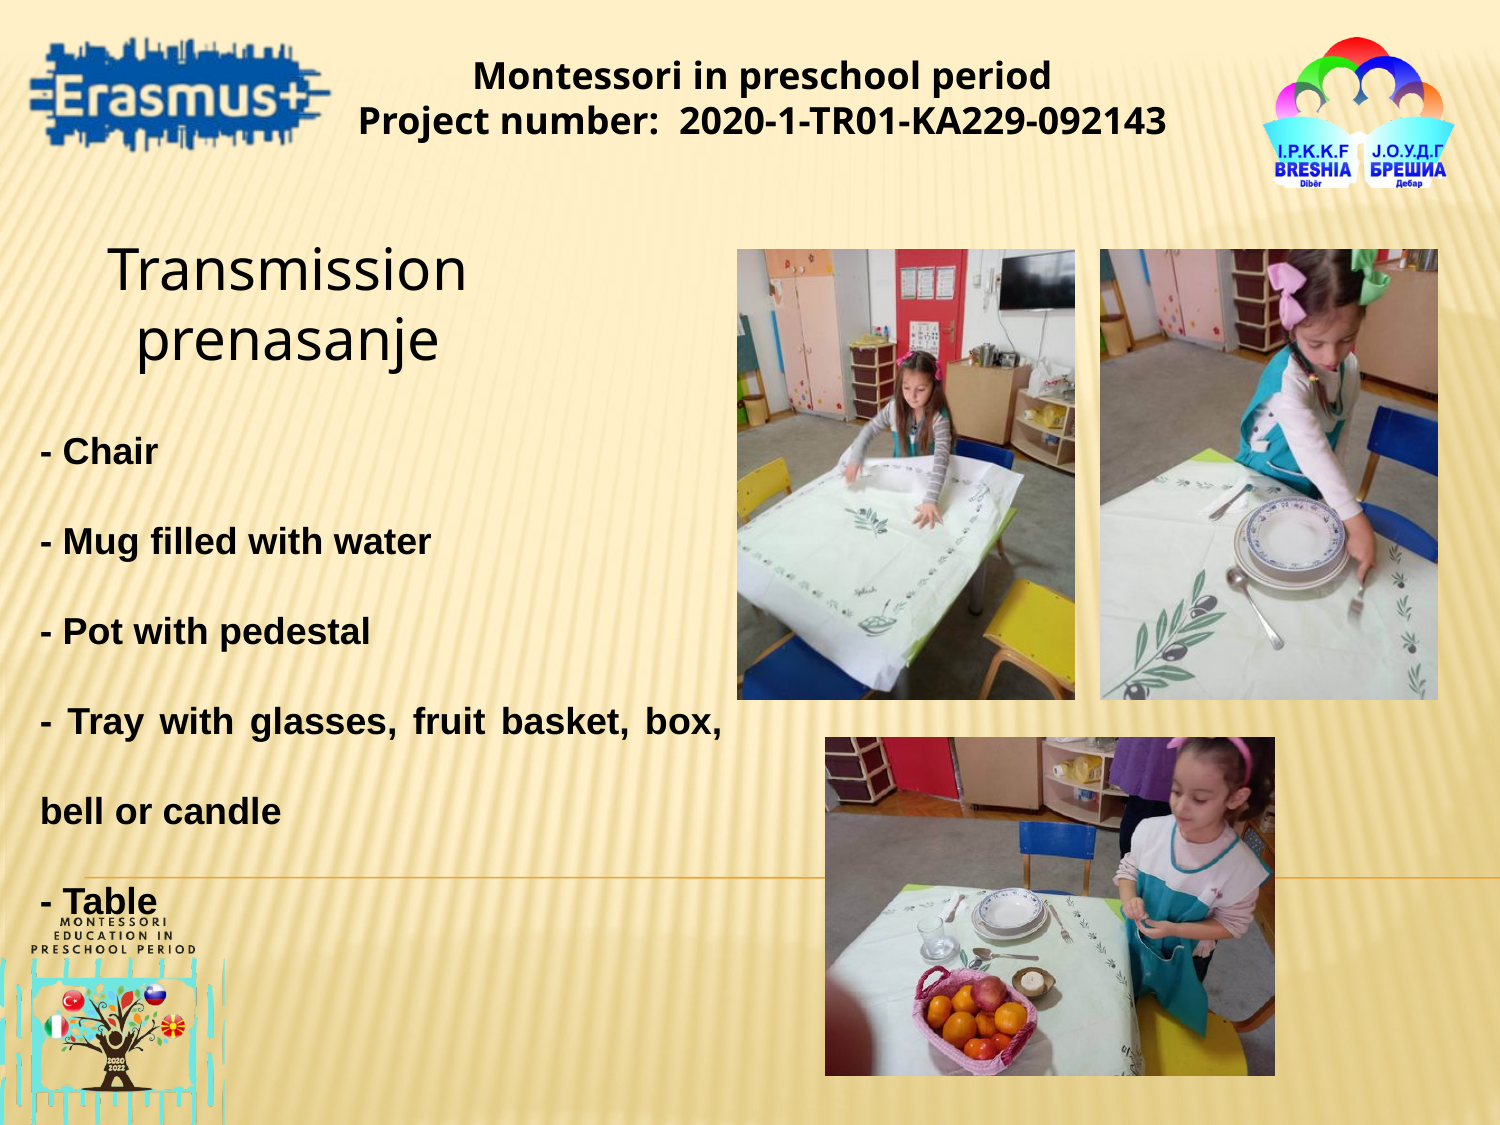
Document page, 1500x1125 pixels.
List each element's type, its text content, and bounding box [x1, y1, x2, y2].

text_box - Chair - Mug filled with water - Pot with pedestal - Tray with glasses, fruit basket, box, bell or candle - Table [24, 374, 738, 930]
picture [0, 0, 361, 201]
picture [737, 249, 1075, 701]
picture [1262, 37, 1456, 188]
picture [0, 912, 225, 1125]
picture [1099, 249, 1438, 701]
picture [824, 737, 1276, 1076]
text_box Transmission prenasanje [0, 224, 575, 380]
text_box Montessori in preschool period Project number: 2020-1-TR01-KA229-092143 [363, 0, 1463, 150]
